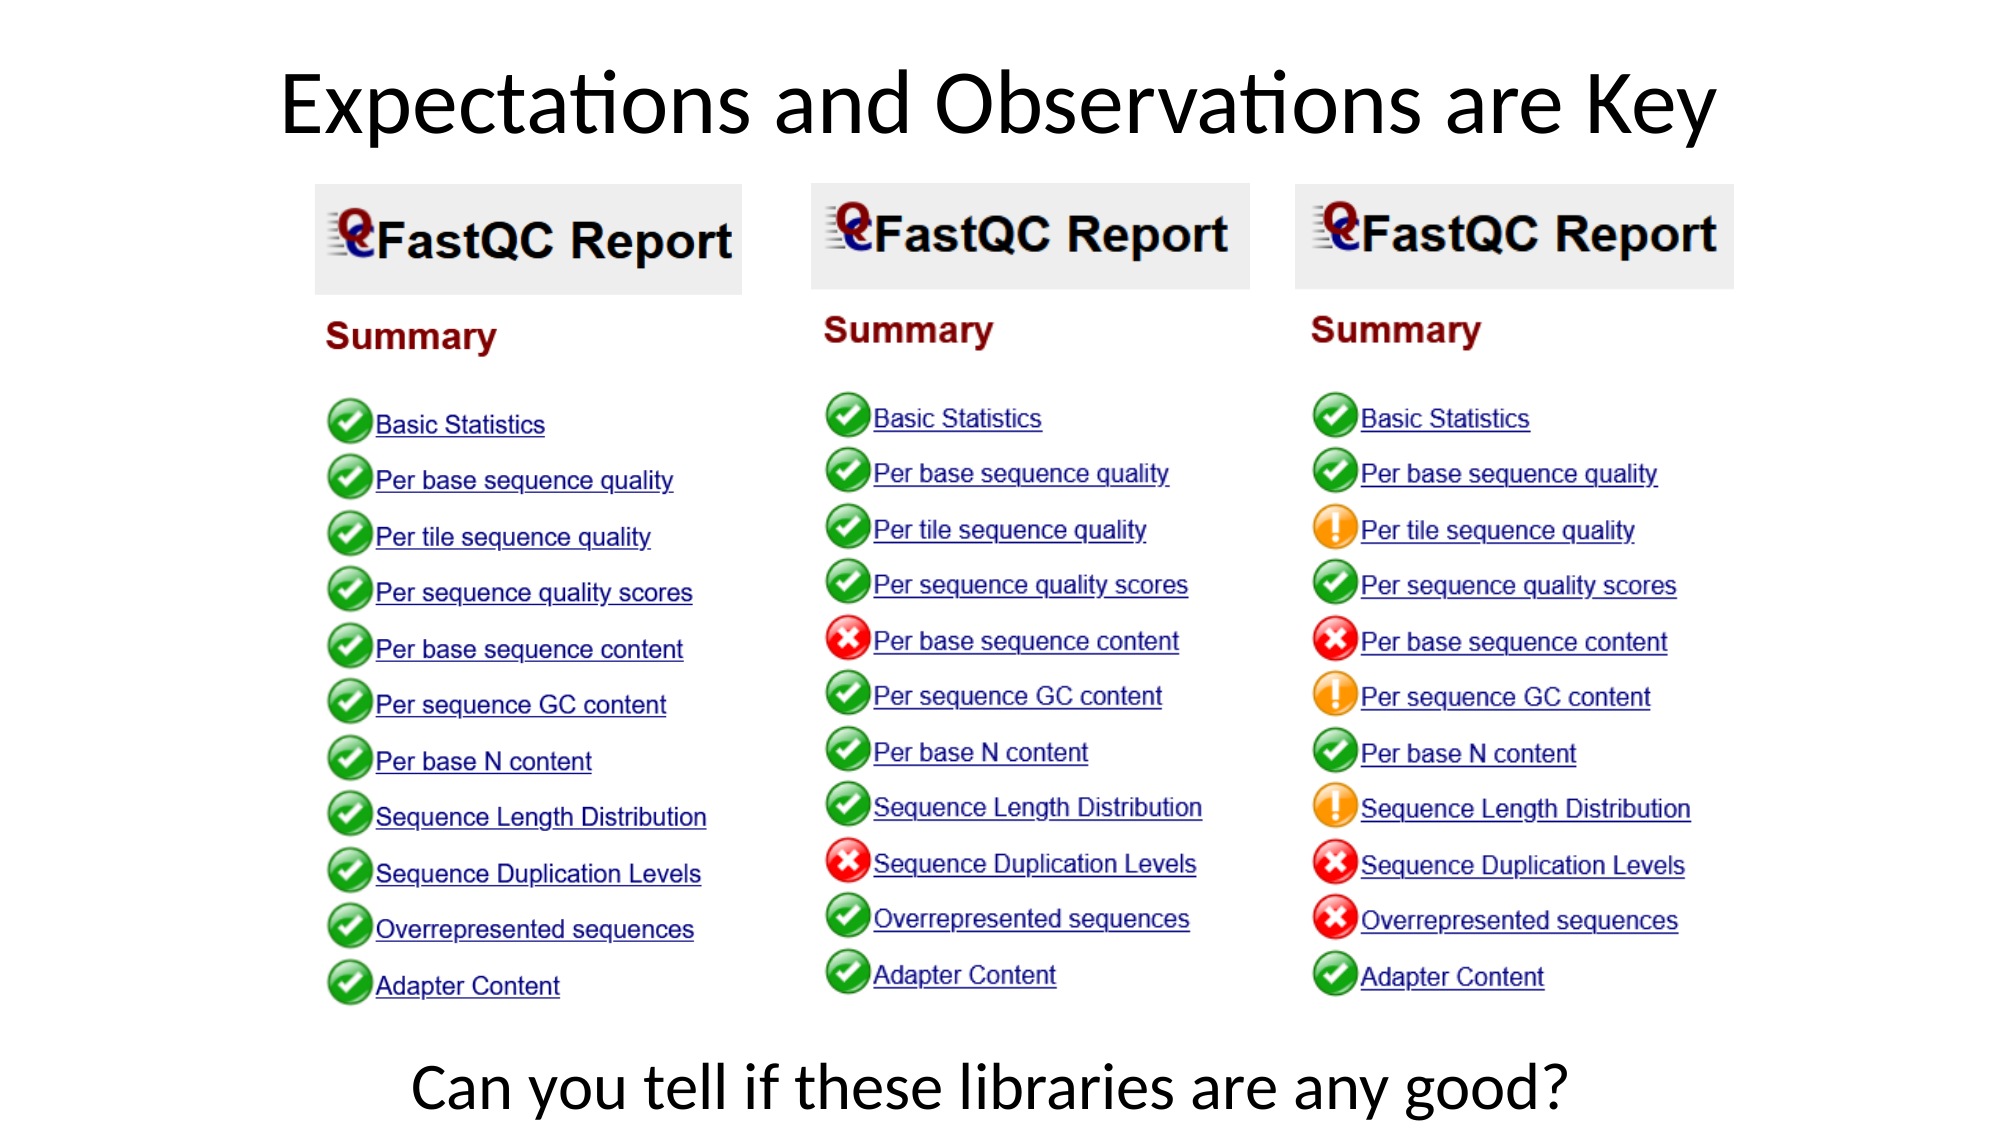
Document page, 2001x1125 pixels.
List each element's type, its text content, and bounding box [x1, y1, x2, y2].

picture [314, 184, 743, 1009]
picture [1294, 184, 1734, 1005]
picture [810, 182, 1251, 1004]
title Expectations and Observations are Key [99, 24, 1900, 169]
text_box Can you tell if these libraries are any good? [396, 1035, 1603, 1125]
